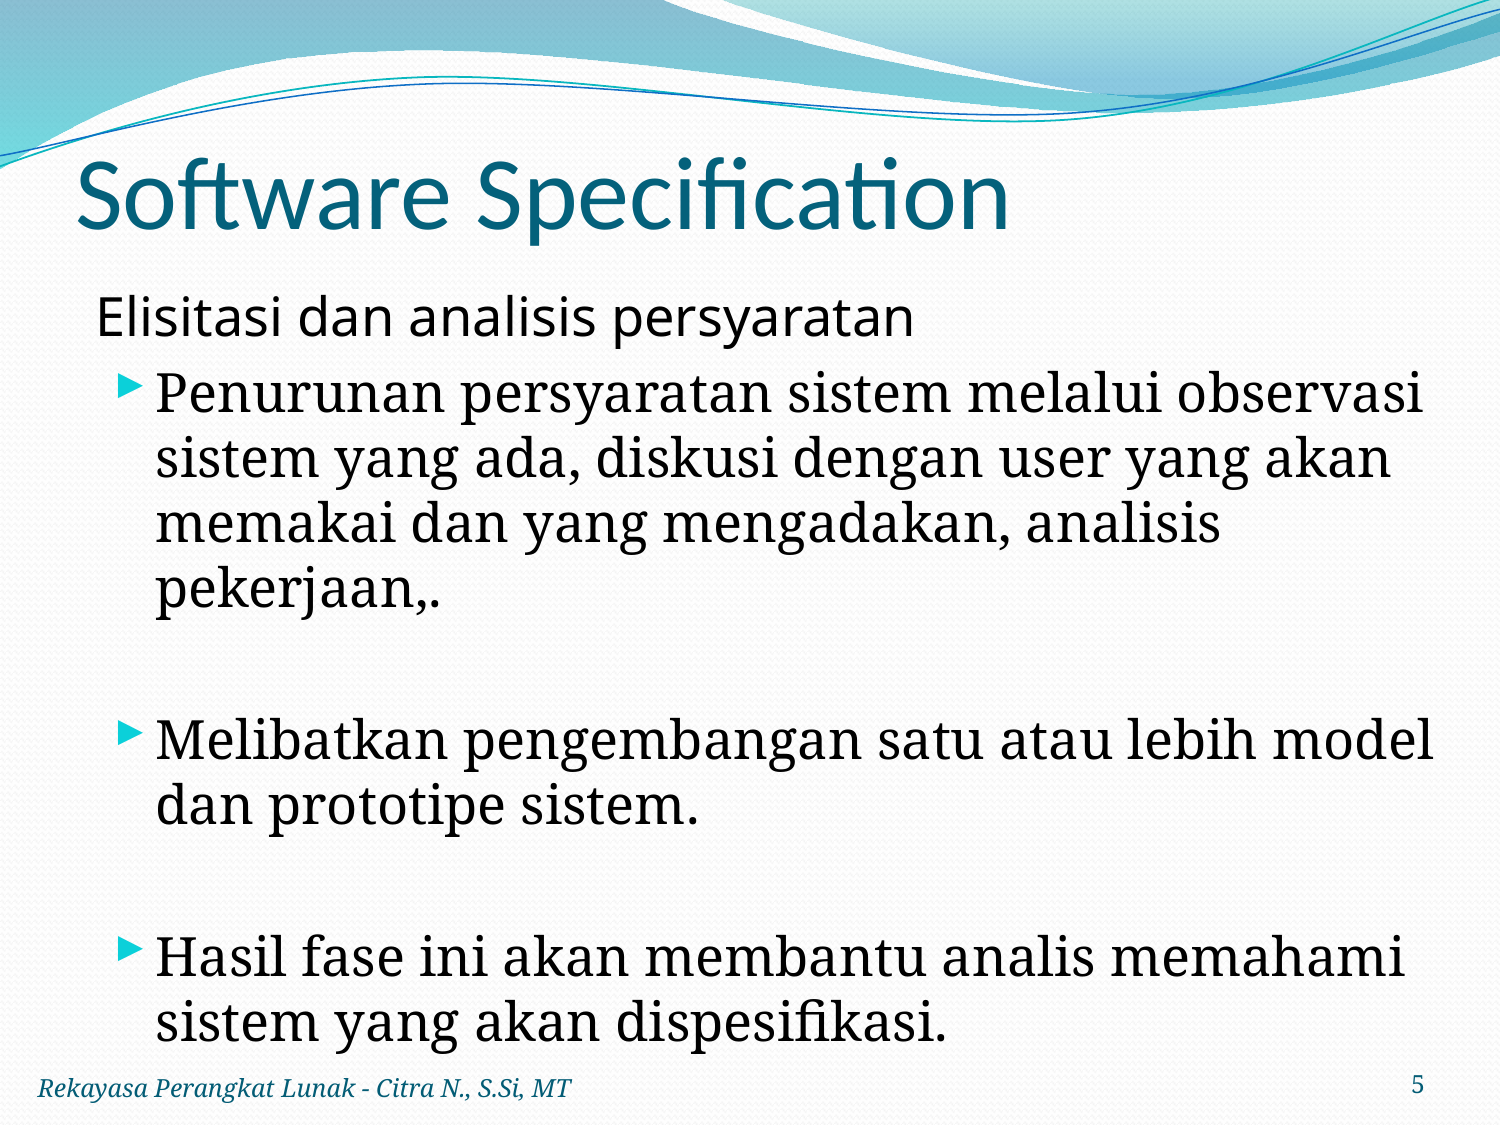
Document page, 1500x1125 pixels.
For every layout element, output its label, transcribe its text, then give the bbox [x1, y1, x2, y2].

footer Rekayasa Perangkat Lunak - Citra N., S.Si, MT [37, 1042, 588, 1103]
list Elisitasi dan analisis persyaratan Penurunan persyaratan sistem melalui observasi sistem yang ada, diskusi dengan user yang akan memakai dan yang mengadakan, analisis pekerjaan,. Melibatkan pengembangan satu atau lebih model dan prototipe sistem. Hasil fase ini akan membantu analis memahami sistem yang akan dispesifikasi. [80, 275, 1488, 1125]
title Software Specification [75, 62, 1425, 250]
slide_number 5 [1299, 1042, 1425, 1103]
